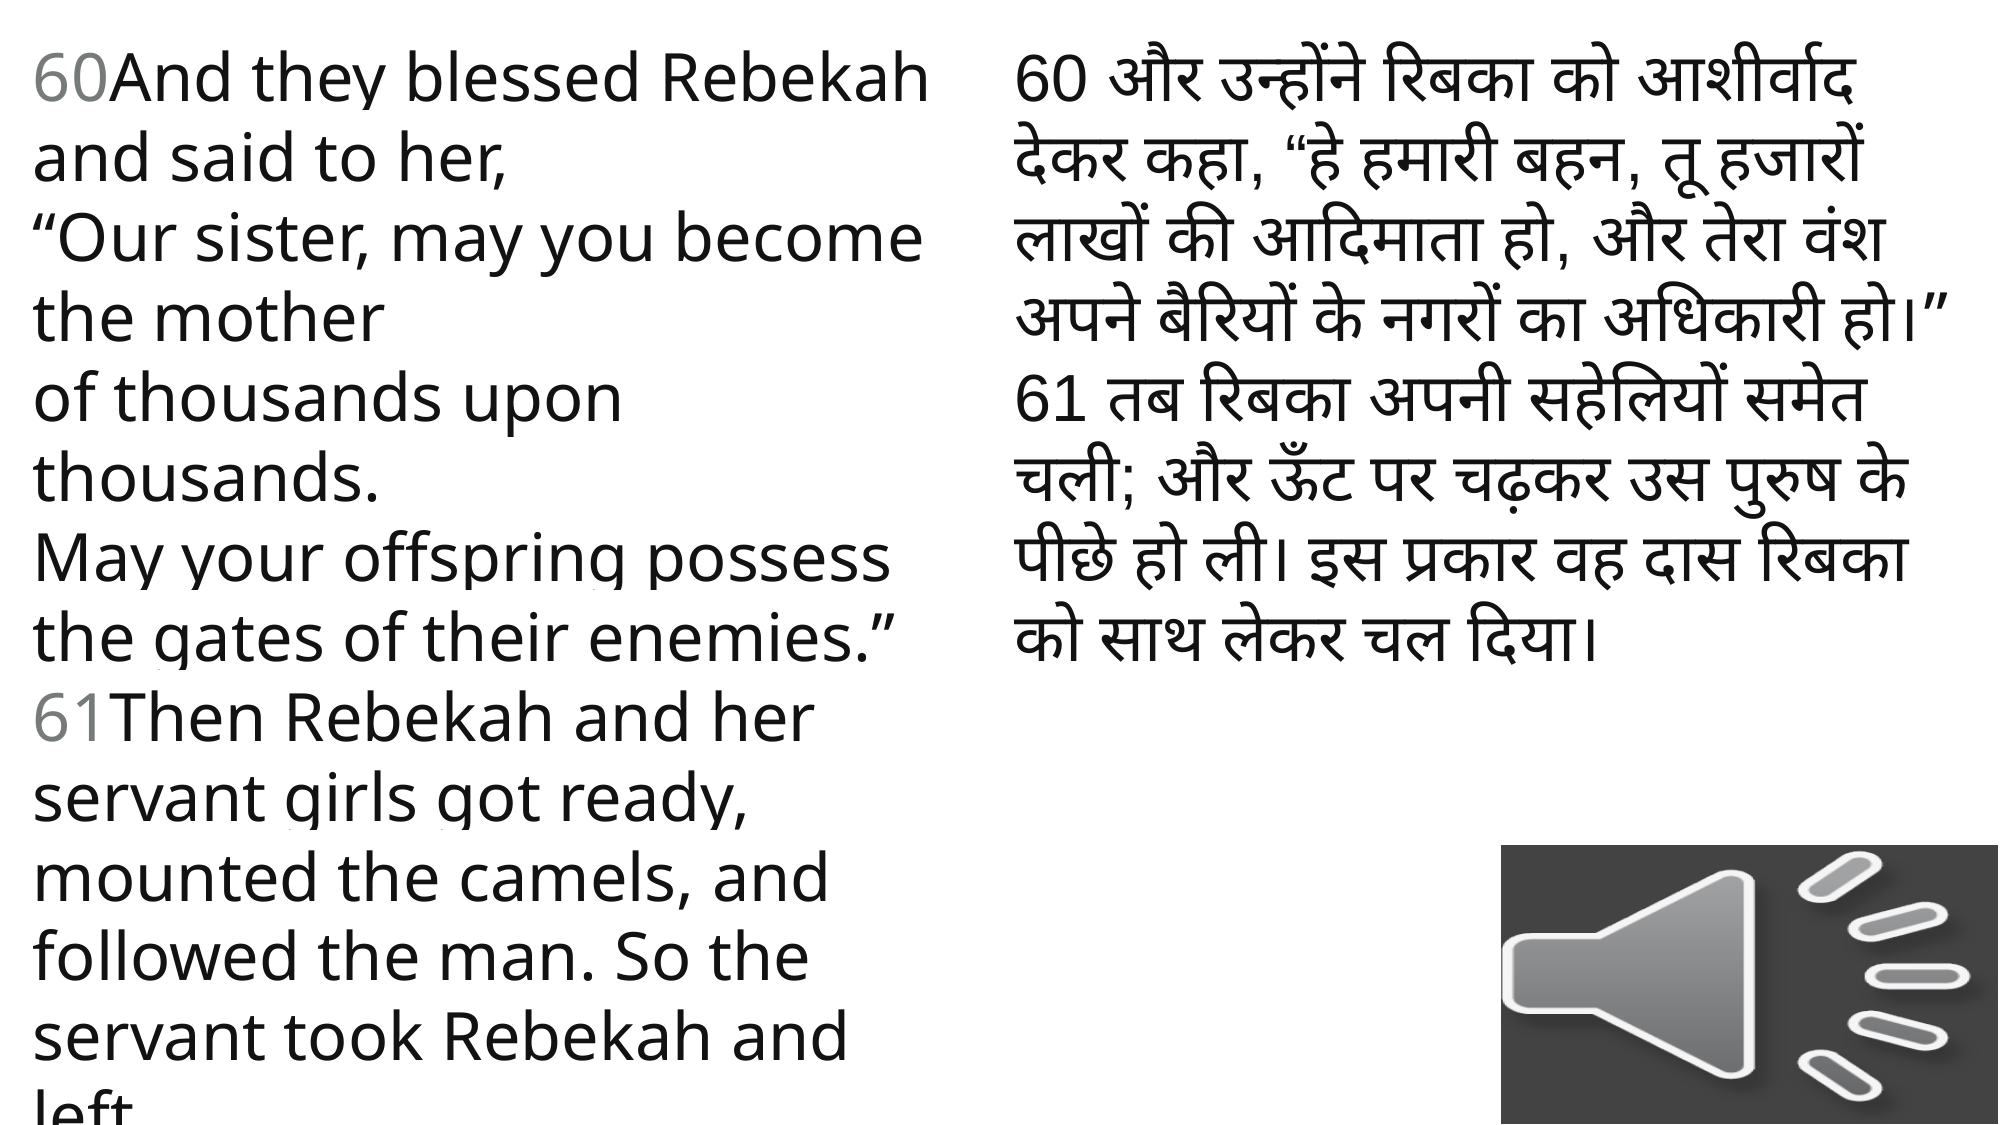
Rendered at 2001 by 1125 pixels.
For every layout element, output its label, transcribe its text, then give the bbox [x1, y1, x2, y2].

text_box 60And they blessed Rebekah and said to her, “Our sister, may you become the mother of thousands upon thousands. May your offspring possess the gates of their enemies.” 61Then Rebekah and her servant girls got ready, mounted the camels, and followed the man. So the servant took Rebekah and left. [18, 27, 973, 1104]
picture [1500, 843, 2000, 1125]
text_box 60 और उन्होंने रिबका को आशीर्वाद देकर कहा, “हे हमारी बहन, तू हजारों लाखों की आदिमाता हो, और तेरा वंश अपने बैरियों के नगरों का अधिकारी हो।” 61 तब रिबका अपनी सहेलियों समेत चली; और ऊँट पर चढ़कर उस पुरुष के पीछे हो ली। इस प्रकार वह दास रिबका को साथ लेकर चल दिया। [999, 27, 2000, 1104]
